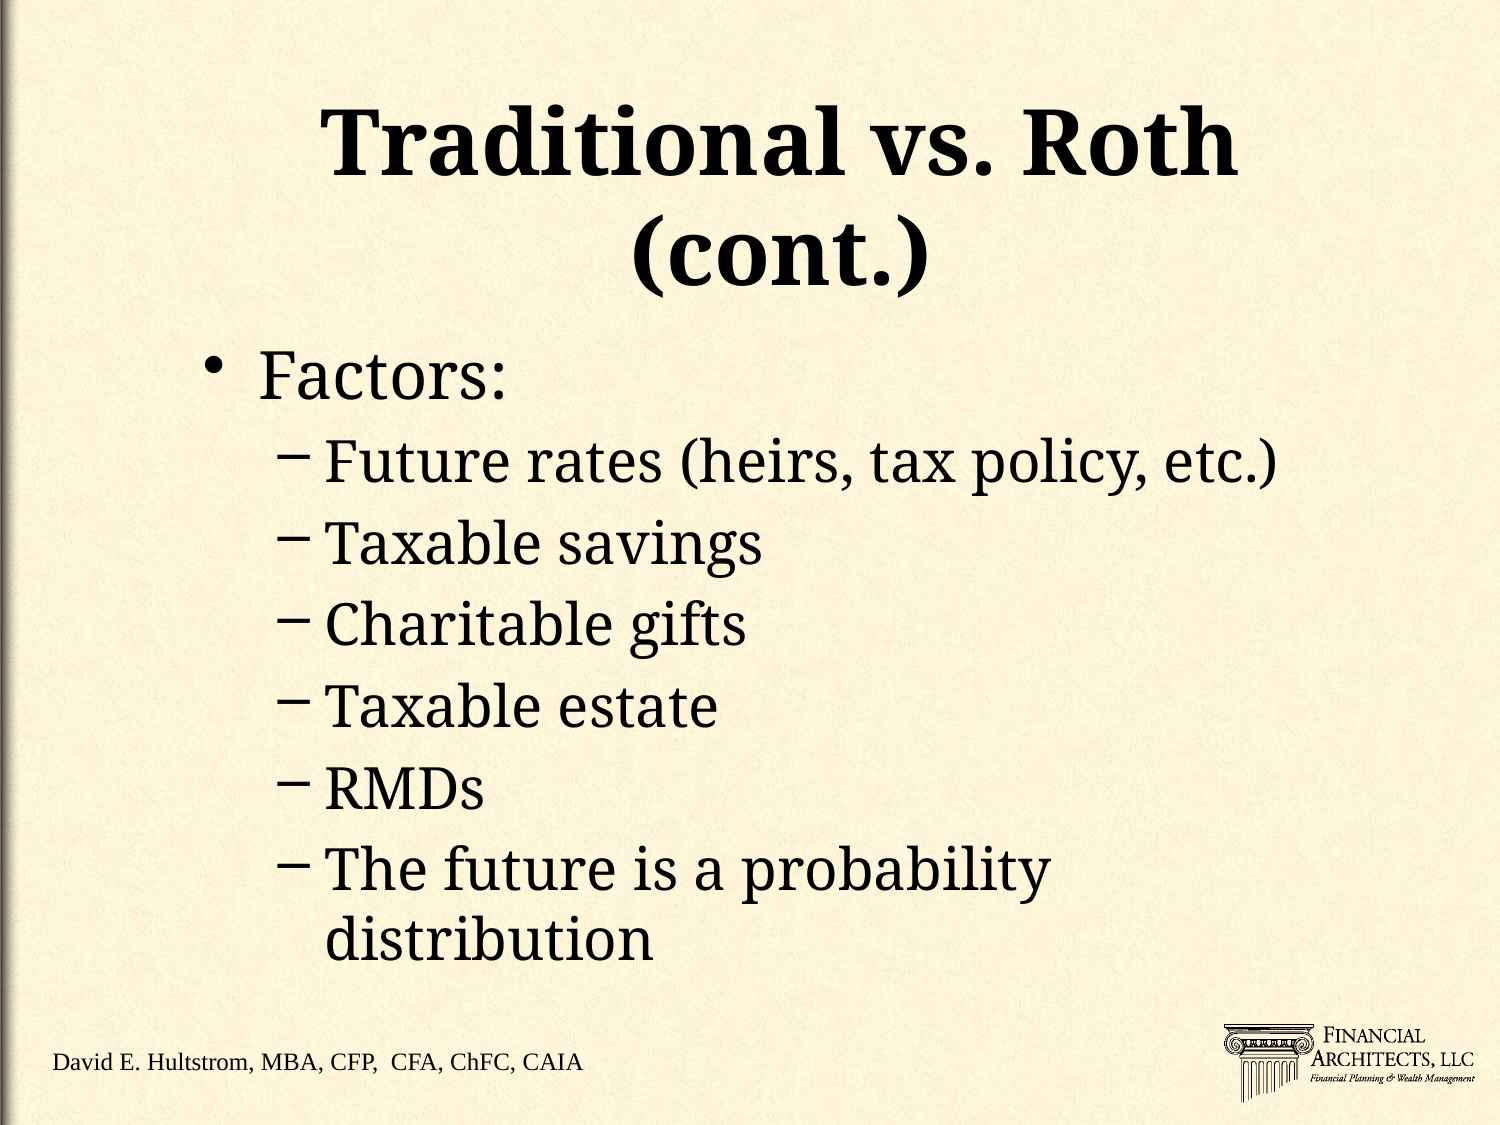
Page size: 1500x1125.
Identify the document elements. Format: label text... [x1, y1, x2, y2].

text_box David E. Hultstrom, MBA, CFP, CFA, ChFC, CAIA [37, 1038, 613, 1083]
picture [0, 0, 1500, 1125]
list Factors: Future rates (heirs, tax policy, etc.) Taxable savings Charitable gifts Taxable estate RMDs The future is a probability distribution [187, 324, 1375, 1000]
title Traditional vs. Roth (cont.) [187, 99, 1375, 288]
